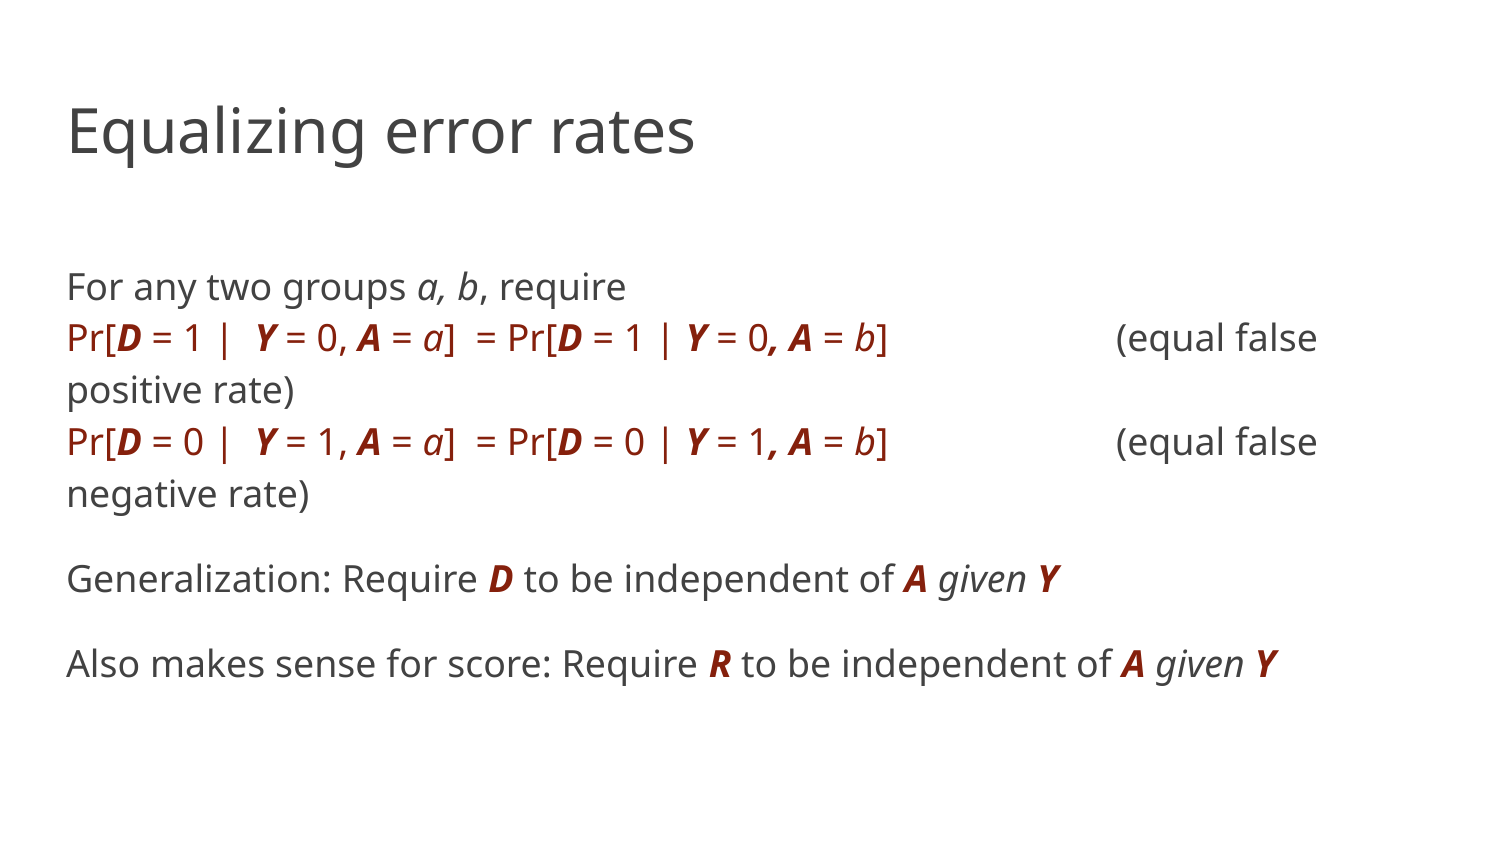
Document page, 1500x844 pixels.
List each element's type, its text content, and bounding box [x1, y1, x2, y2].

list For any two groups a, b, require Pr[D = 1 | Y = 0, A = a] = Pr[D = 1 | Y = 0, A = b] (equal false positive rate) Pr[D = 0 | Y = 1, A = a] = Pr[D = 0 | Y = 1, A = b] (equal false negative rate) Generalization: Require D to be independent of A given Y Also makes sense for score: Require R to be independent of A given Y [51, 240, 1449, 737]
title Equalizing error rates [51, 61, 1449, 182]
